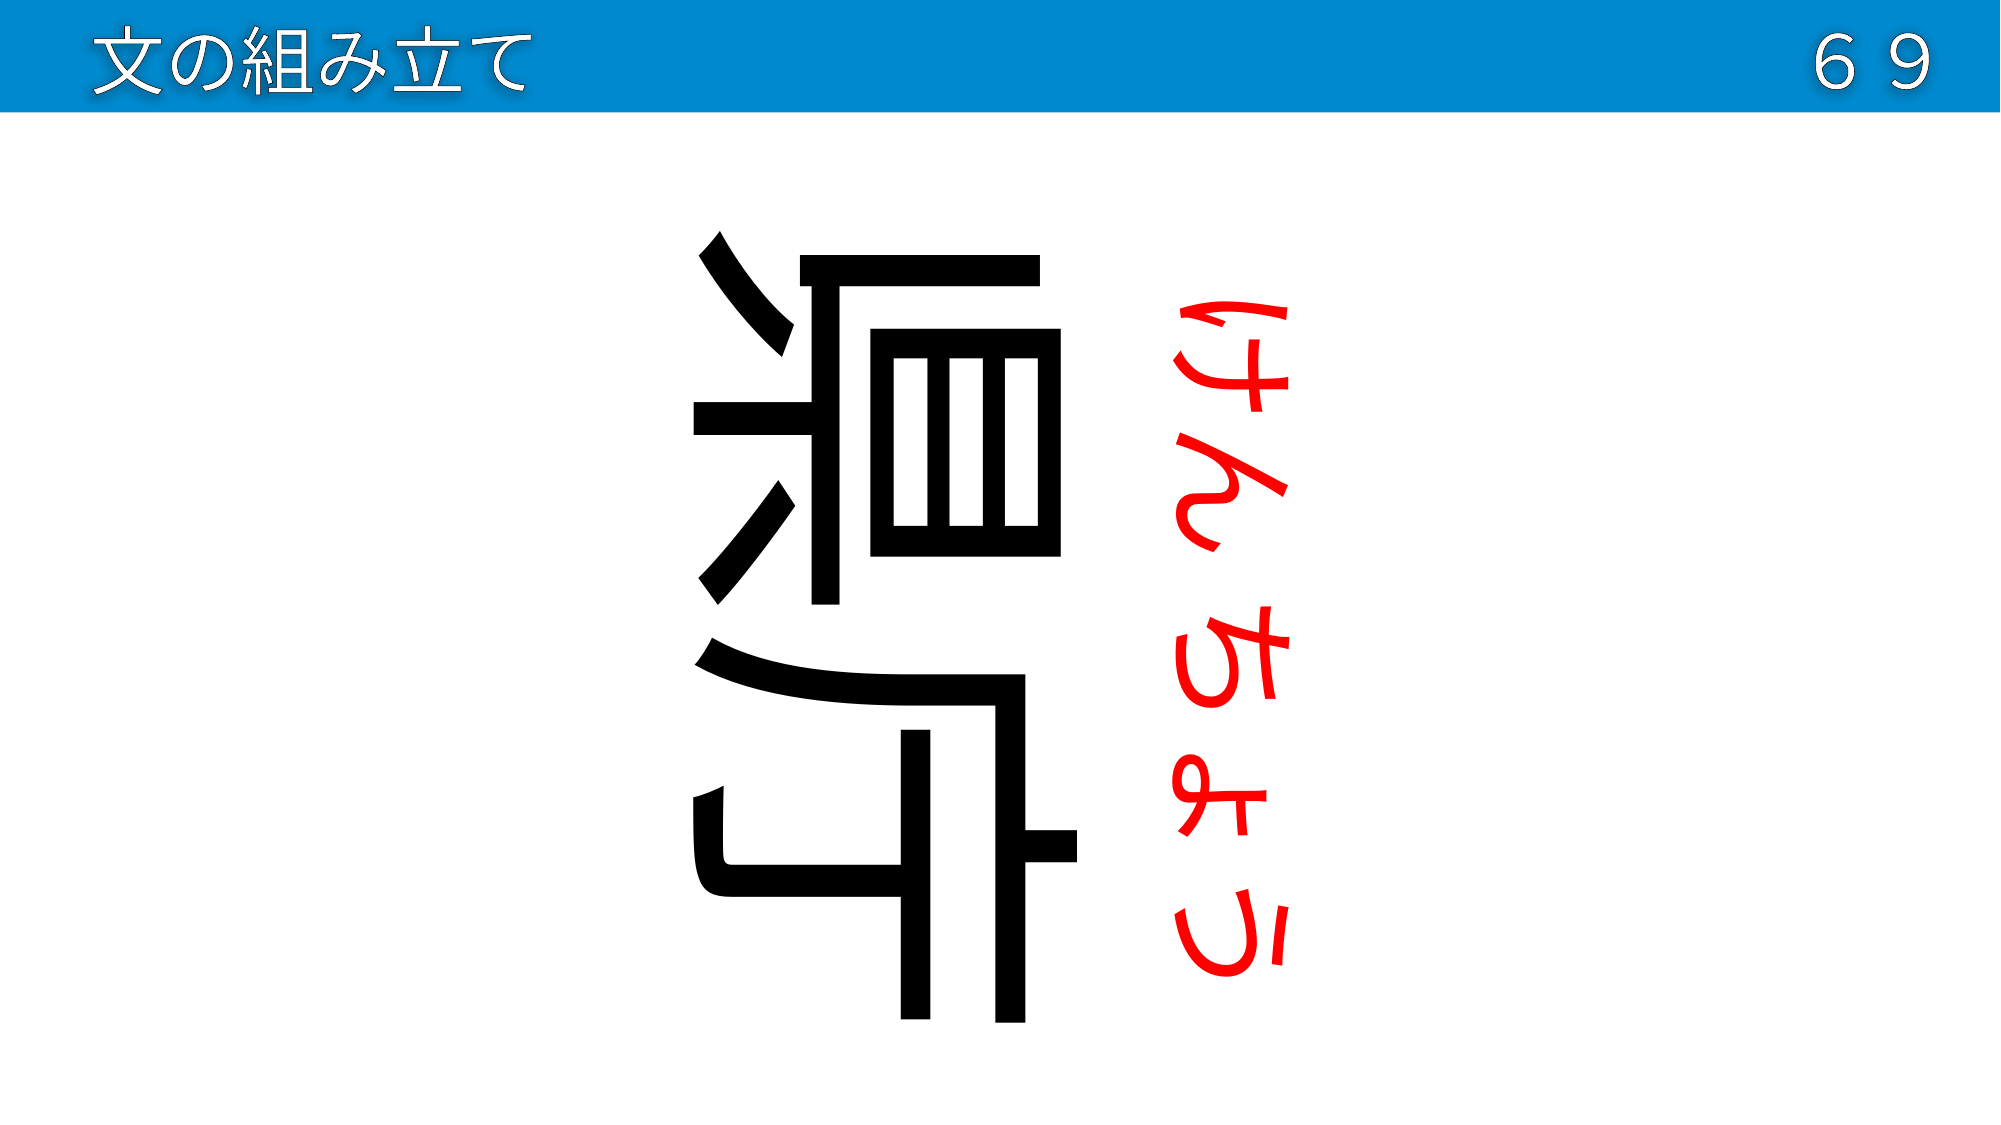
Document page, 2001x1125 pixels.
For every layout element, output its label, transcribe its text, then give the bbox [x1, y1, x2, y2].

text_box ６９ [1782, 6, 1963, 112]
text_box けん ちょう [1129, 270, 1327, 1050]
text_box 文の組み立て [75, 6, 1225, 112]
text_box 県庁 [616, 195, 1152, 1125]
text_box [0, 0, 2000, 113]
